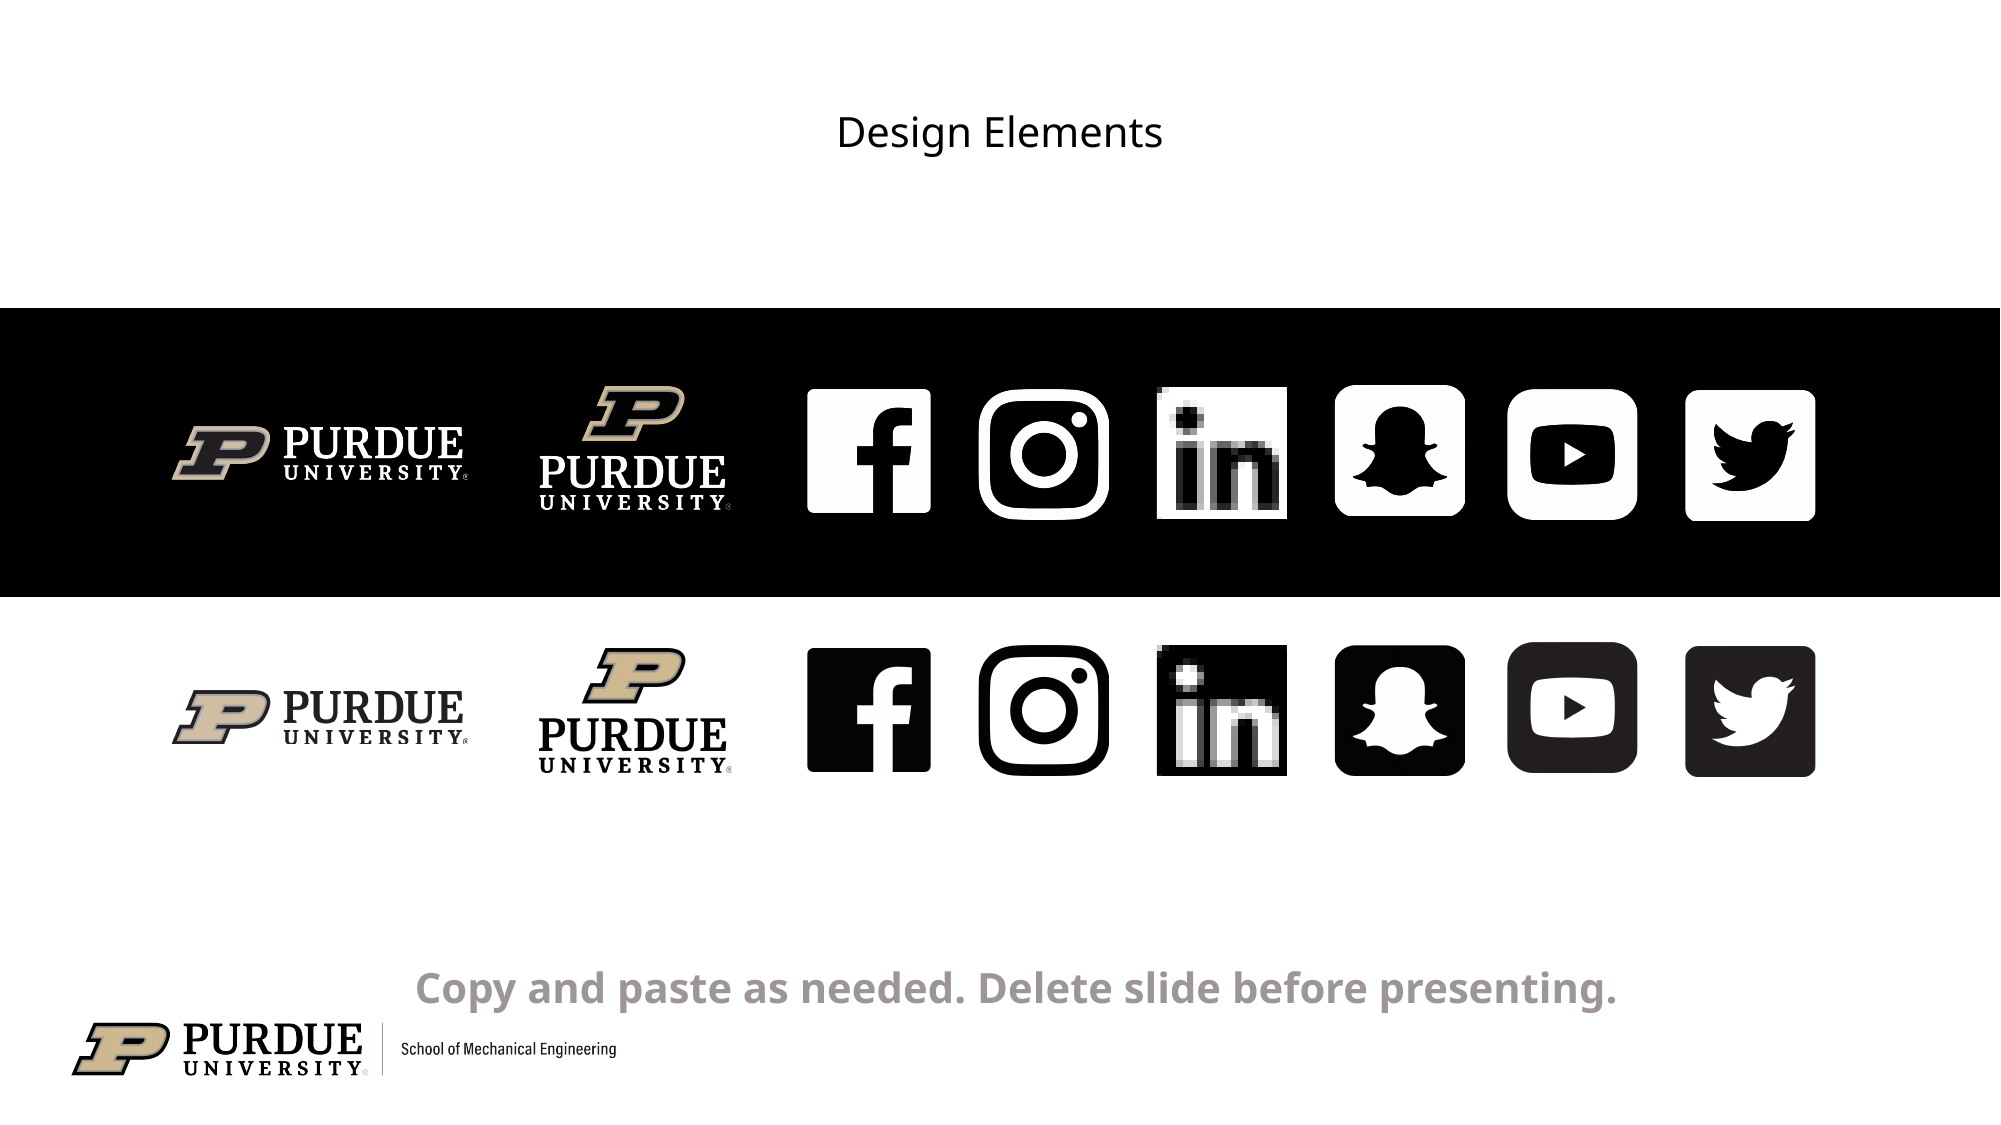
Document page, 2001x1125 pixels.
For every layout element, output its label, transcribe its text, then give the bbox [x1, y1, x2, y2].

picture [1507, 389, 1638, 520]
picture [807, 389, 931, 513]
picture [1334, 644, 1466, 776]
picture [1156, 387, 1287, 519]
picture [171, 426, 468, 480]
picture [171, 690, 468, 744]
text_box [0, 308, 2000, 597]
picture [1156, 645, 1287, 776]
picture [539, 386, 731, 510]
picture [978, 645, 1109, 776]
picture [1685, 390, 1816, 521]
picture [71, 1020, 624, 1079]
picture [807, 648, 931, 772]
list Design Elements [75, 103, 1925, 178]
picture [539, 648, 732, 773]
picture [1685, 646, 1816, 777]
picture [1334, 385, 1466, 516]
picture [978, 389, 1109, 520]
picture [1507, 642, 1638, 773]
text_box Copy and paste as needed. Delete slide before presenting. [92, 960, 1941, 1034]
